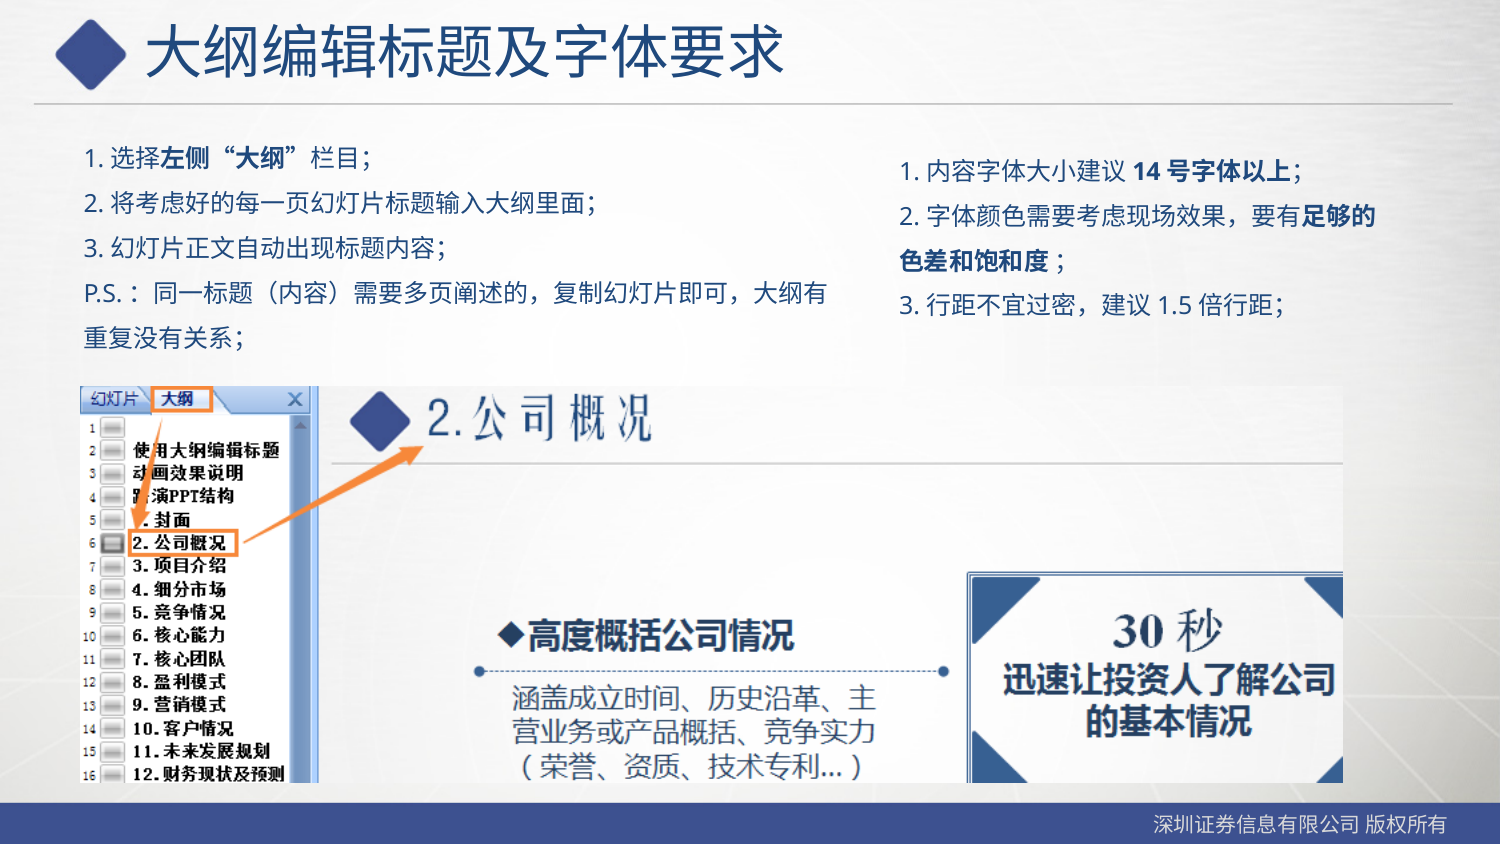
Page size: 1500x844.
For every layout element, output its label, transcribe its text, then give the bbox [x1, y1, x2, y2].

footer 深圳证券信息有限公司 版权所有 [1101, 801, 1500, 844]
text_box 1.内容字体大小建议14号字体以上； 2.字体颜色需要考虑现场效果，要有足够的色差和饱和度 ； 3.行距不宜过密，建议1.5倍行距； [884, 132, 1396, 328]
title 大纲编辑标题及字体要求 [129, 2, 827, 98]
text_box 1.选择左侧“大纲”栏目； 2.将考虑好的每一页幻灯片标题输入大纲里面； 3.幻灯片正文自动出现标题内容； P.S.：同一标题（内容）需要多页阐述的，复制幻灯片即可，大纲有重复没有关系； [68, 120, 847, 360]
picture [0, 0, 1500, 844]
